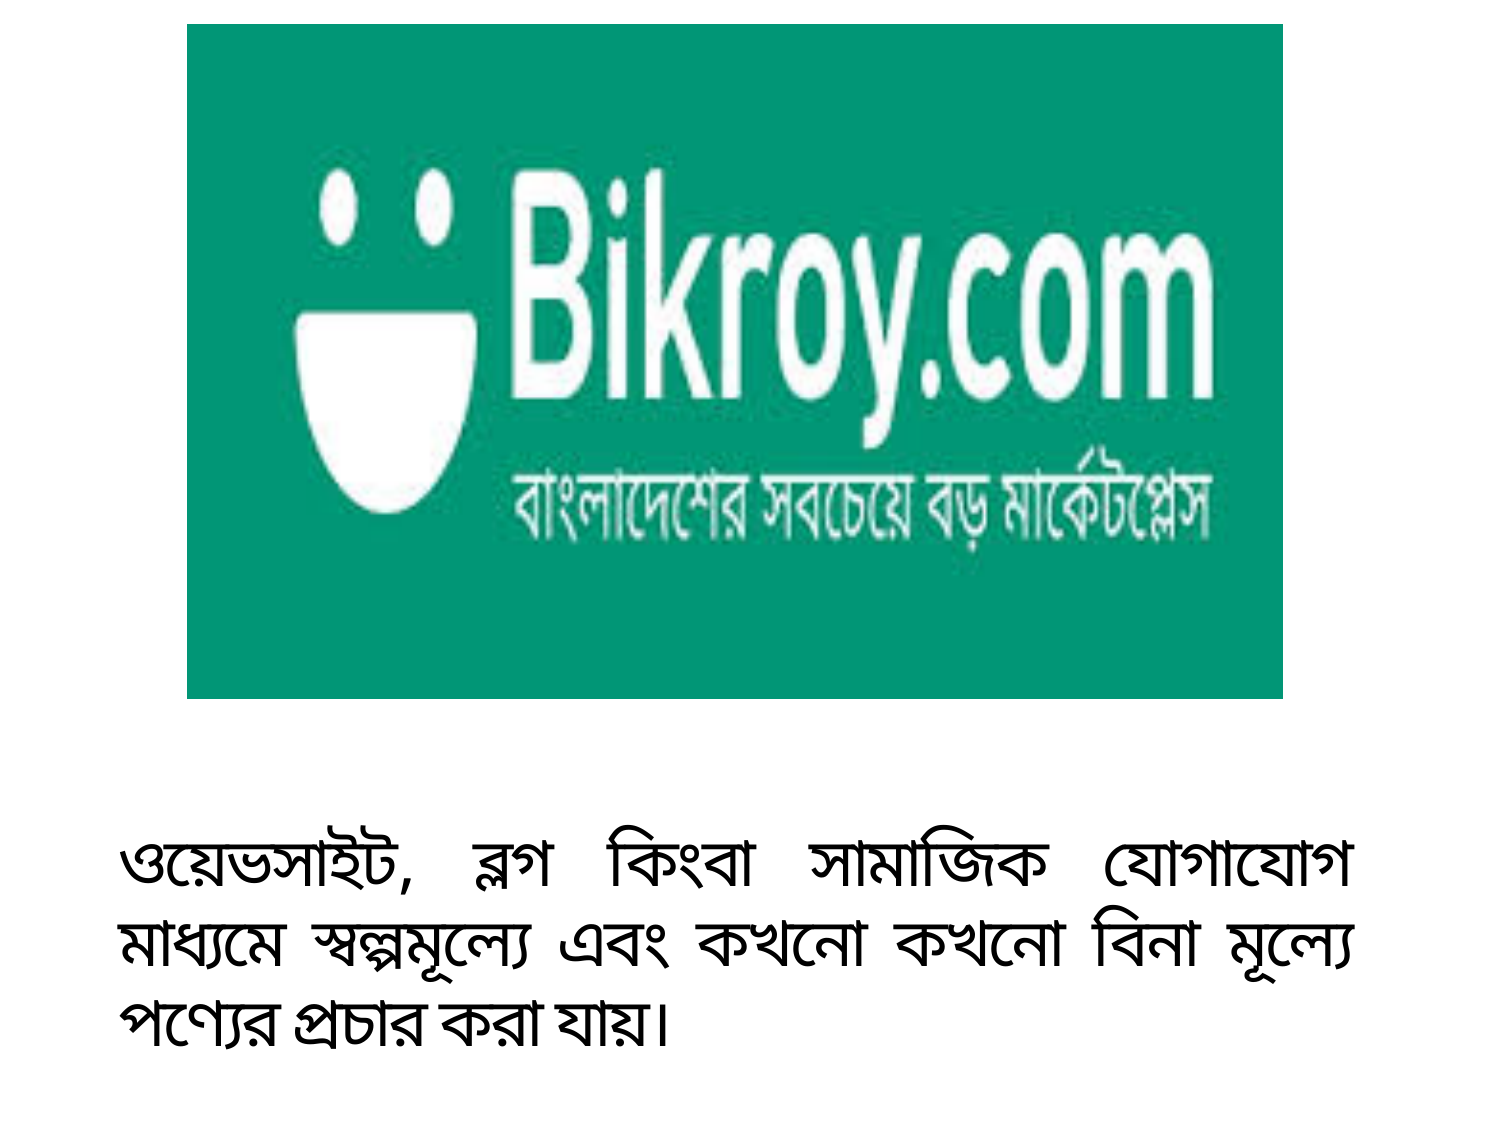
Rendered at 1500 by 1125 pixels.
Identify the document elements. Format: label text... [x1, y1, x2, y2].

text_box ওয়েভসাইট, ব্লগ কিংবা সামাজিক যোগাযোগ মাধ্যমে স্বল্পমূল্যে এবং কখনো কখনো বিনা মূল্যে পণ্যের প্রচার করা যায়। [103, 812, 1367, 1063]
picture [187, 24, 1283, 699]
